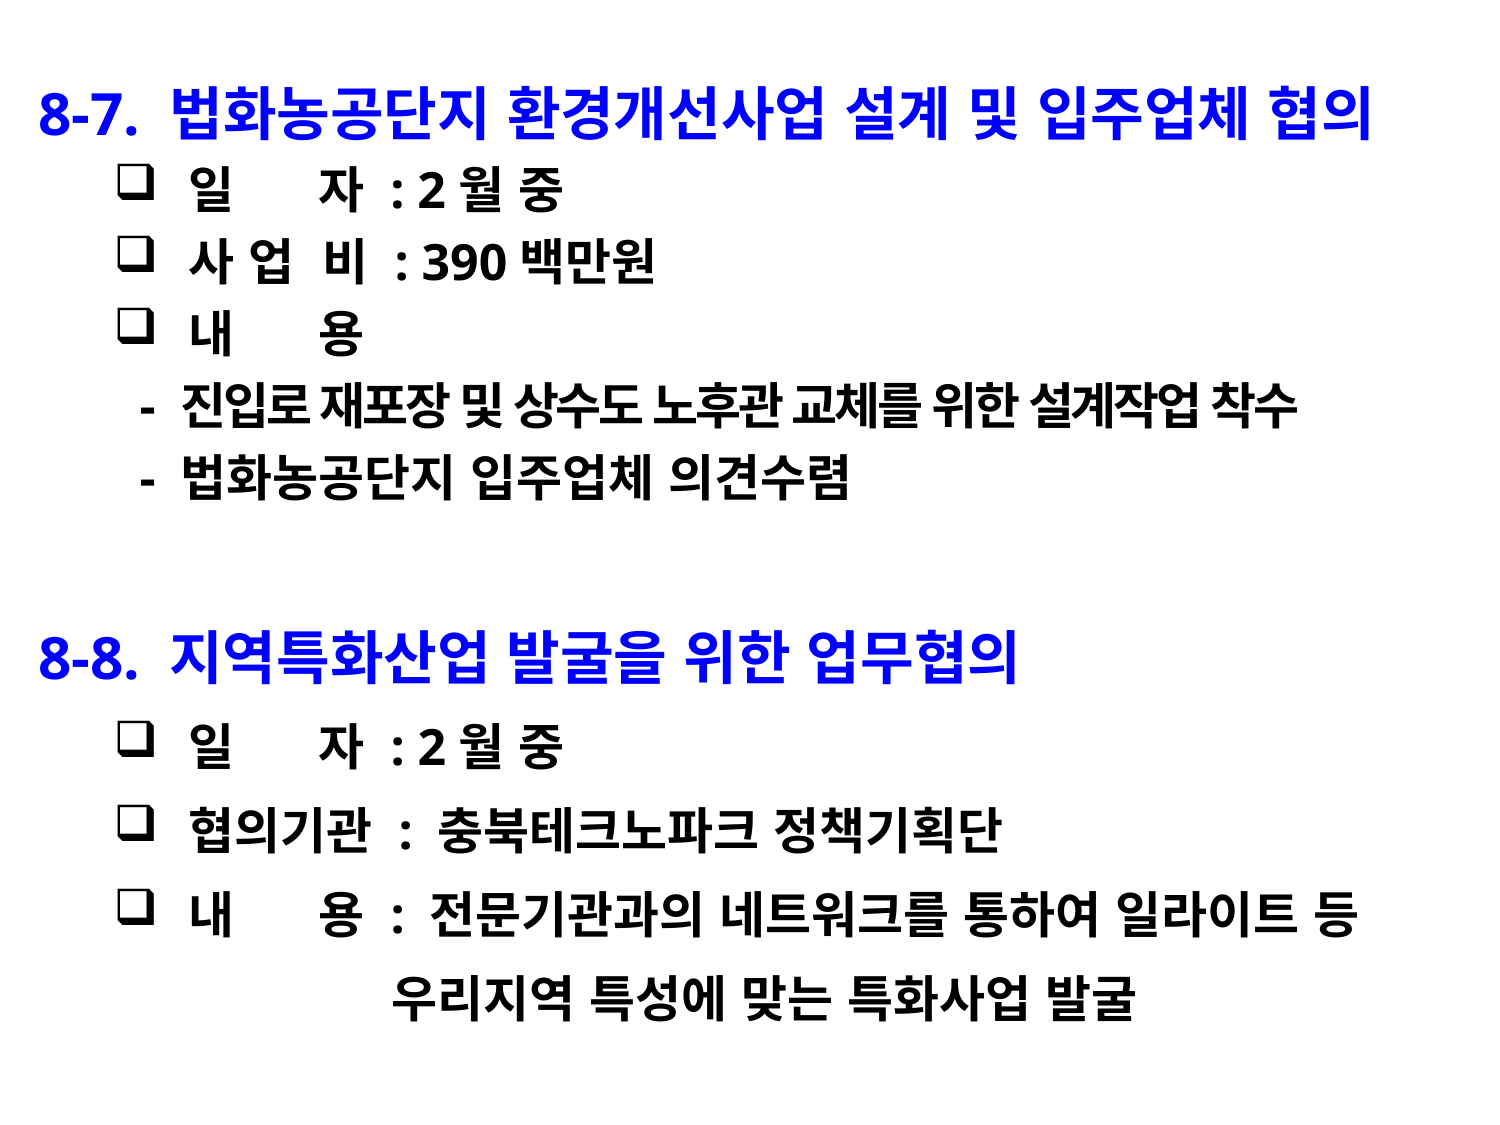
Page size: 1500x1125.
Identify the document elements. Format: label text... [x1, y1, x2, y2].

text_box 8-7. 법화농공단지 환경개선사업 설계 및 입주업체 협의 일 자 : 2월 중 사 업 비 : 390백만원 내 용 - 진입로 재포장 및 상수도 노후관 교체를 위한 설계작업 착수 - 법화농공단지 입주업체 의견수렴 [23, 47, 1500, 446]
text_box 8-8. 지역특화산업 발굴을 위한 업무협의 일 자 : 2월 중 협의기관 : 충북테크노파크 정책기획단 내 용 : 전문기관과의 네트워크를 통하여 일라이트 등 우리지역 특성에 맞는 특화사업 발굴 [23, 585, 1500, 1093]
